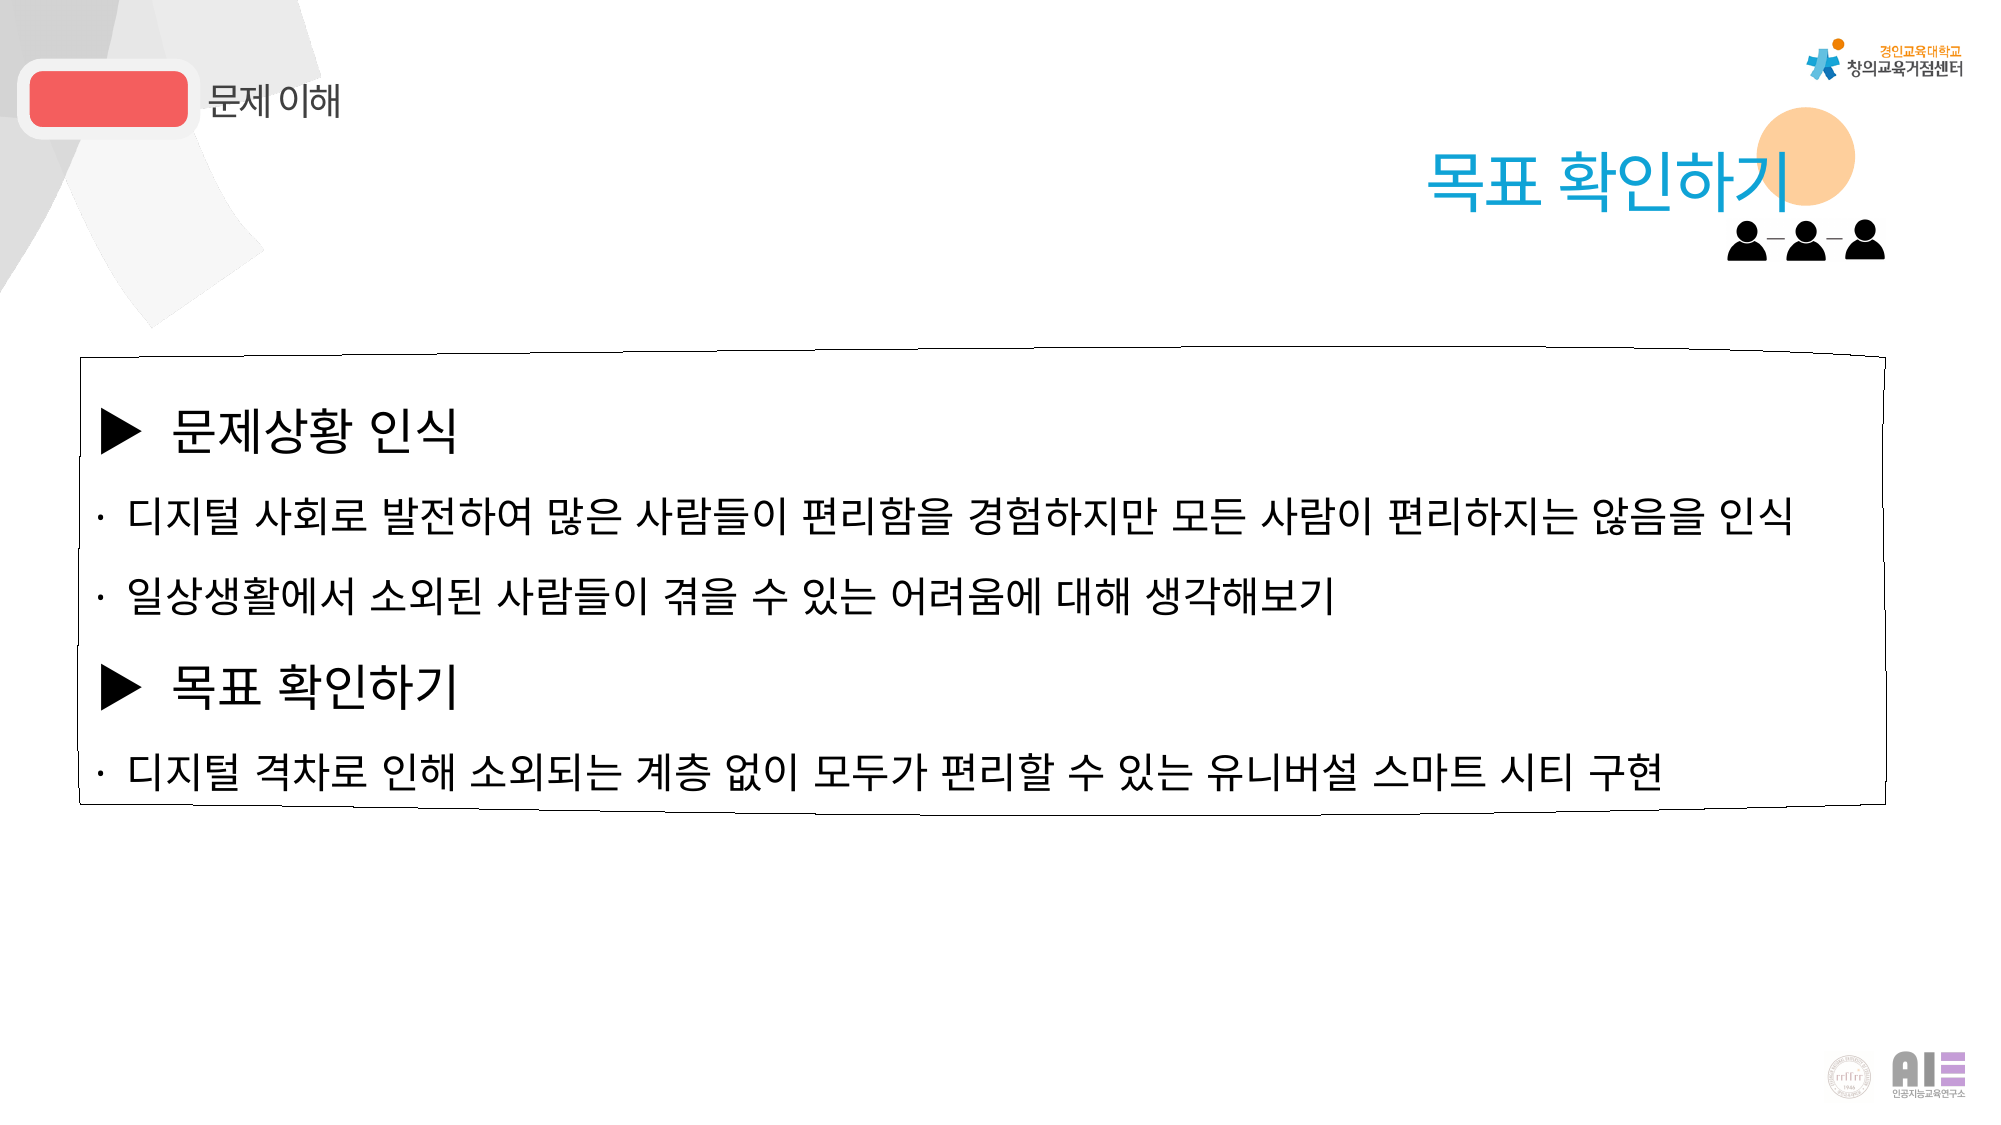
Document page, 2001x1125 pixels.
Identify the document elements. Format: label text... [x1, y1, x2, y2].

text_box 문제 이해 [192, 70, 358, 131]
text_box 01 [22, 63, 192, 135]
picture [0, 0, 402, 330]
picture [1803, 36, 1967, 83]
picture [1726, 218, 1886, 262]
text_box ▶ 문제상황 인식 · 디지털 사회로 발전하여 많은 사람들이 편리함을 경험하지만 모든 사람이 편리하지는 않음을 인식 · 일상생활에서 소외된 사람들이 겪을 수 있는 어려움에 대해 생각해보기 ▶ 목표 확인하기 · 디지털 격차로 인해 소외되는 계층 없이 모두가 편리할 수 있는 유니버설 스마트 시티 구현 [77, 346, 1892, 816]
text_box 목표 확인하기 [1410, 133, 1809, 229]
